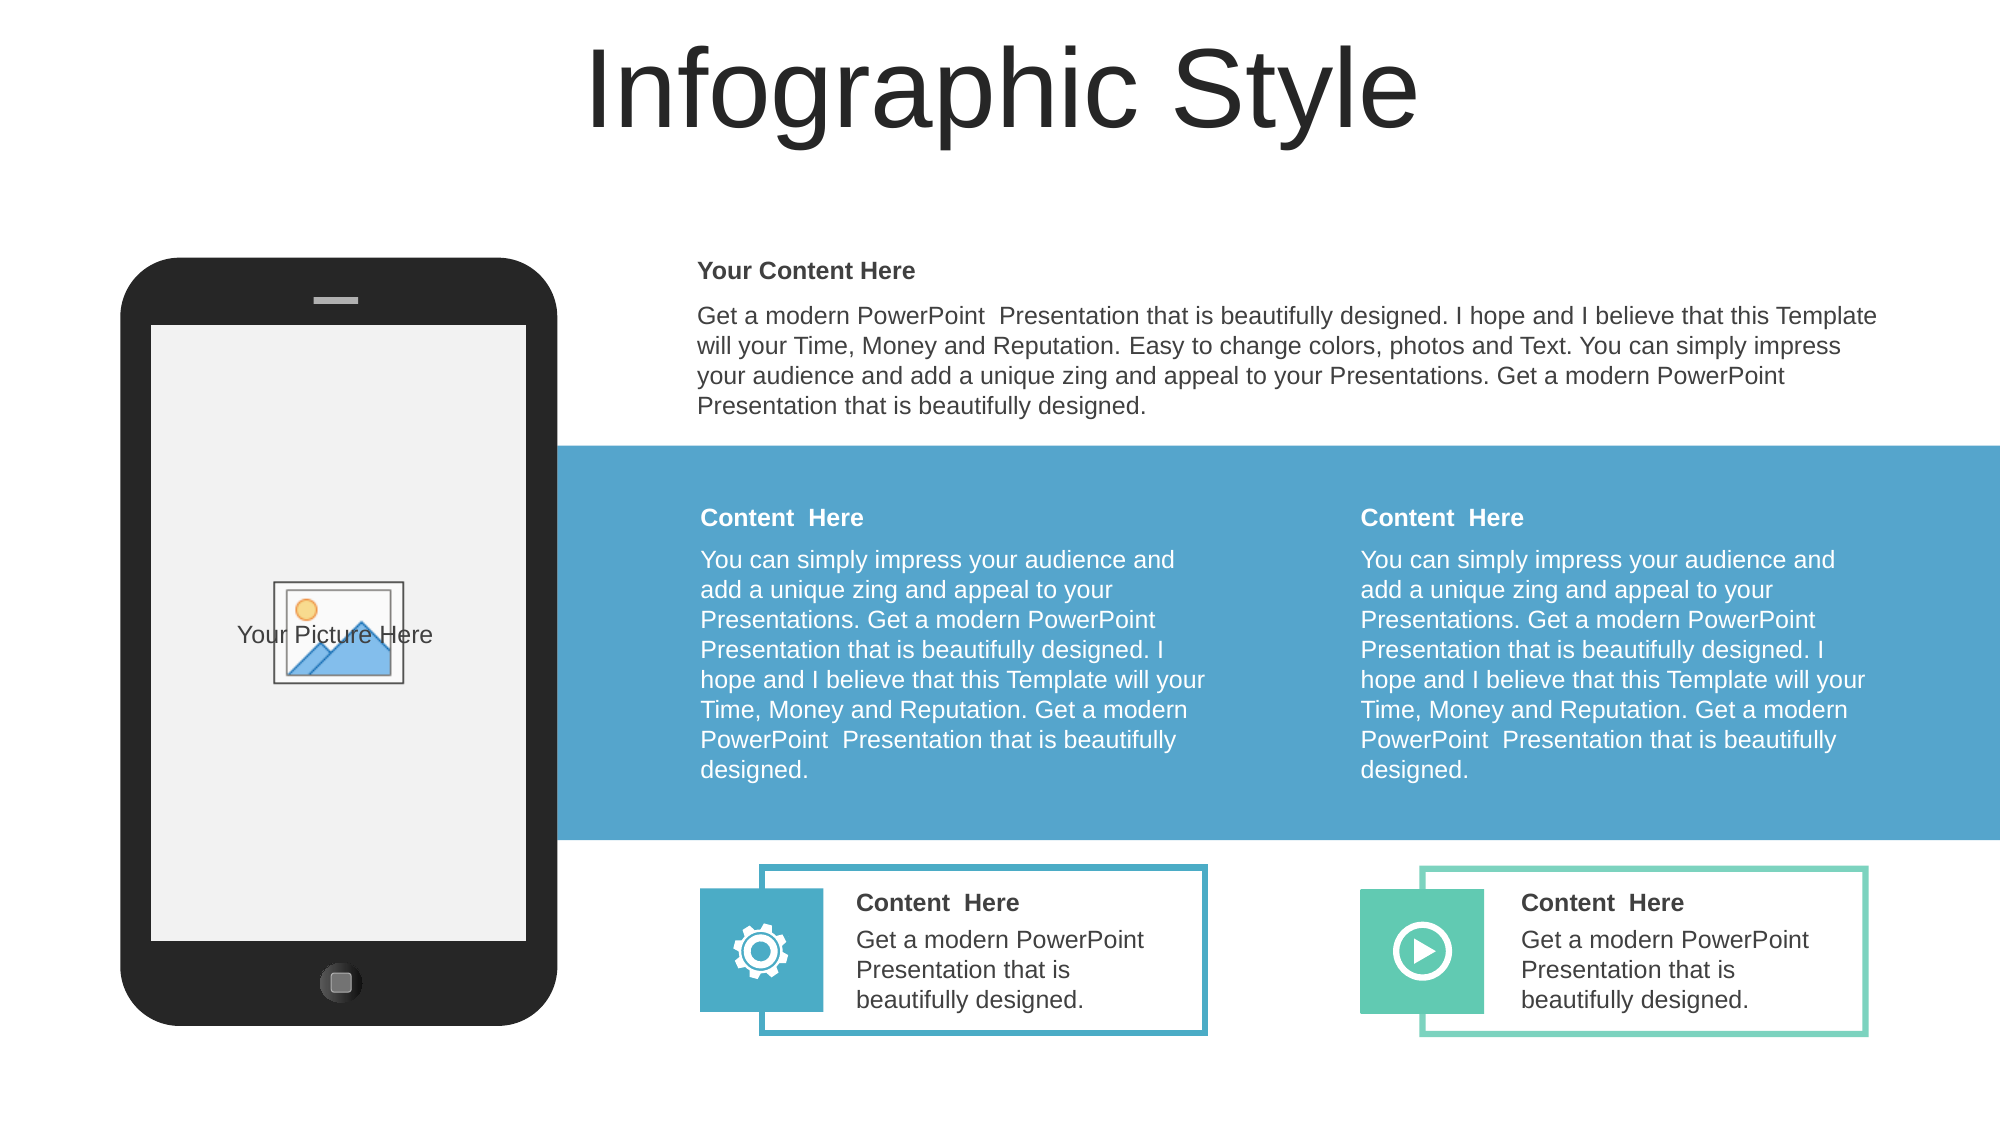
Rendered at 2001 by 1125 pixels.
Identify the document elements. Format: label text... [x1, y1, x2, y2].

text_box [682, 247, 1897, 430]
text_box [1422, 868, 1866, 1035]
text_box [1360, 889, 1485, 1014]
text_box [699, 887, 824, 1013]
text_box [685, 493, 1223, 795]
text_box [732, 922, 790, 981]
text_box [841, 878, 1186, 1023]
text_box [1345, 493, 1883, 795]
text_box [761, 866, 1206, 1034]
text_box [1392, 920, 1454, 982]
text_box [1506, 878, 1851, 1023]
picture [151, 325, 527, 941]
list Infographic Style [53, 31, 1952, 151]
